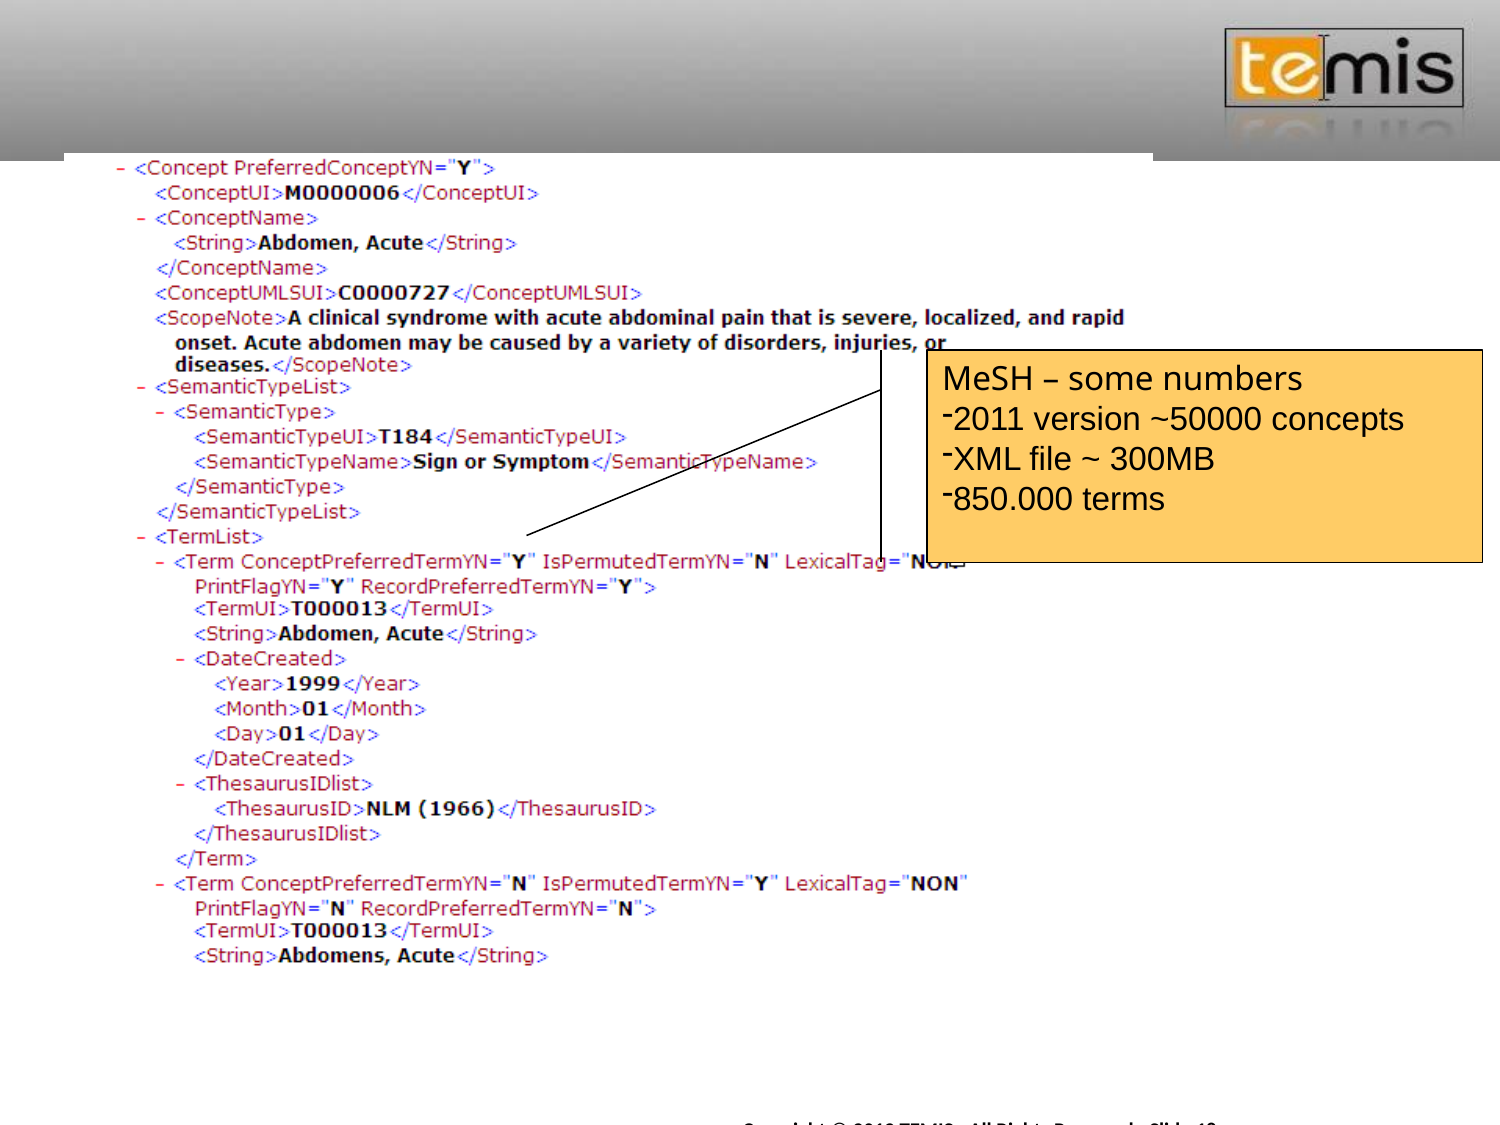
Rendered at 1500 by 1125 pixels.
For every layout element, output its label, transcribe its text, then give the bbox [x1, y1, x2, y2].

picture [0, 0, 1500, 973]
text_box MeSH – some numbers 2011 version ~50000 concepts XML file ~ 300MB 850.000 terms [1158, 349, 1483, 563]
